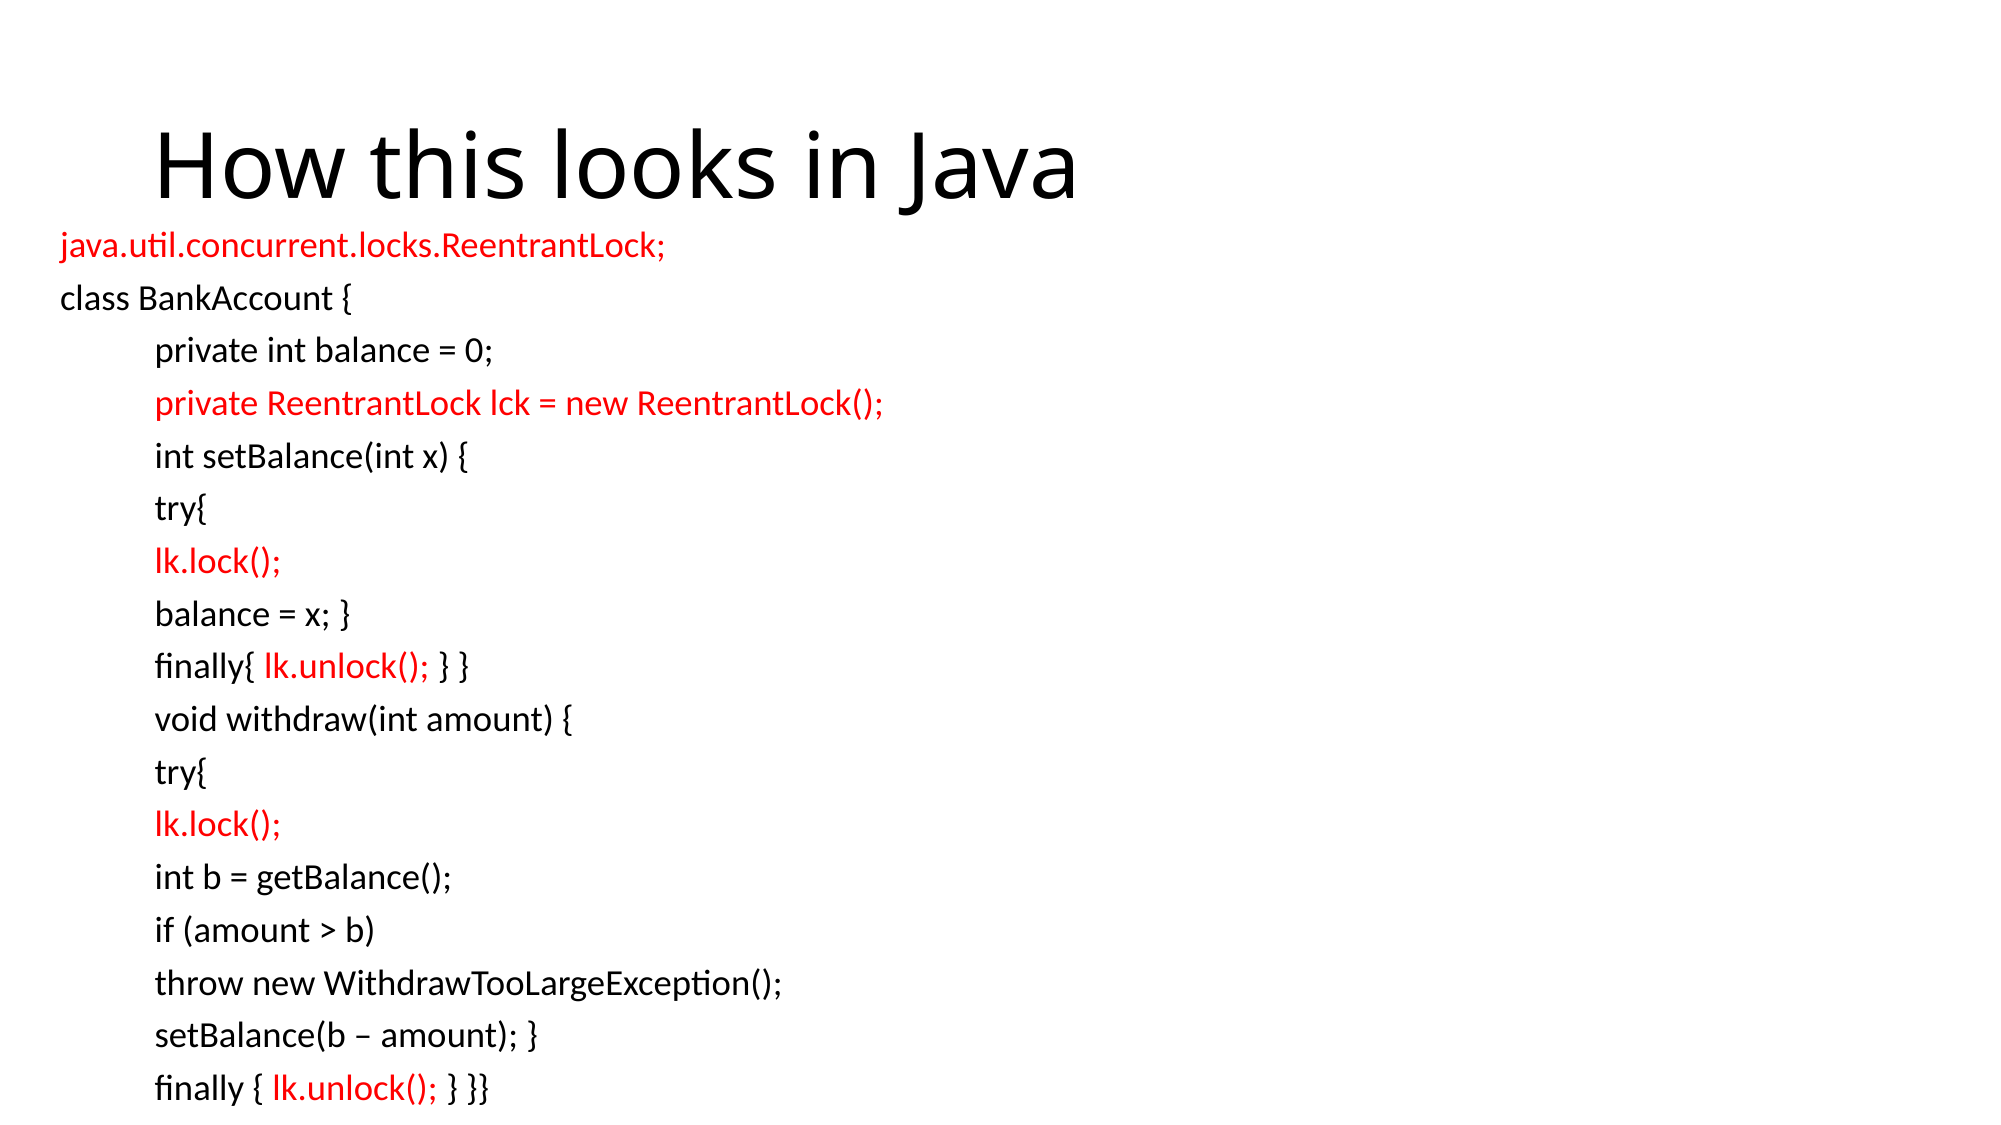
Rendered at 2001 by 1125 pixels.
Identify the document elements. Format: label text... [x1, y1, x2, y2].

list java.util.concurrent.locks.ReentrantLock; class BankAccount { private int balance = 0; private ReentrantLock lck = new ReentrantLock(); int setBalance(int x) { try{ lk.lock(); balance = x; } finally{ lk.unlock(); } } void withdraw(int amount) { try{ lk.lock(); int b = getBalance(); if (amount > b) throw new WithdrawTooLargeException(); setBalance(b – amount); } finally { lk.unlock(); } }} [45, 218, 2000, 1125]
title How this looks in Java [137, 59, 1863, 218]
